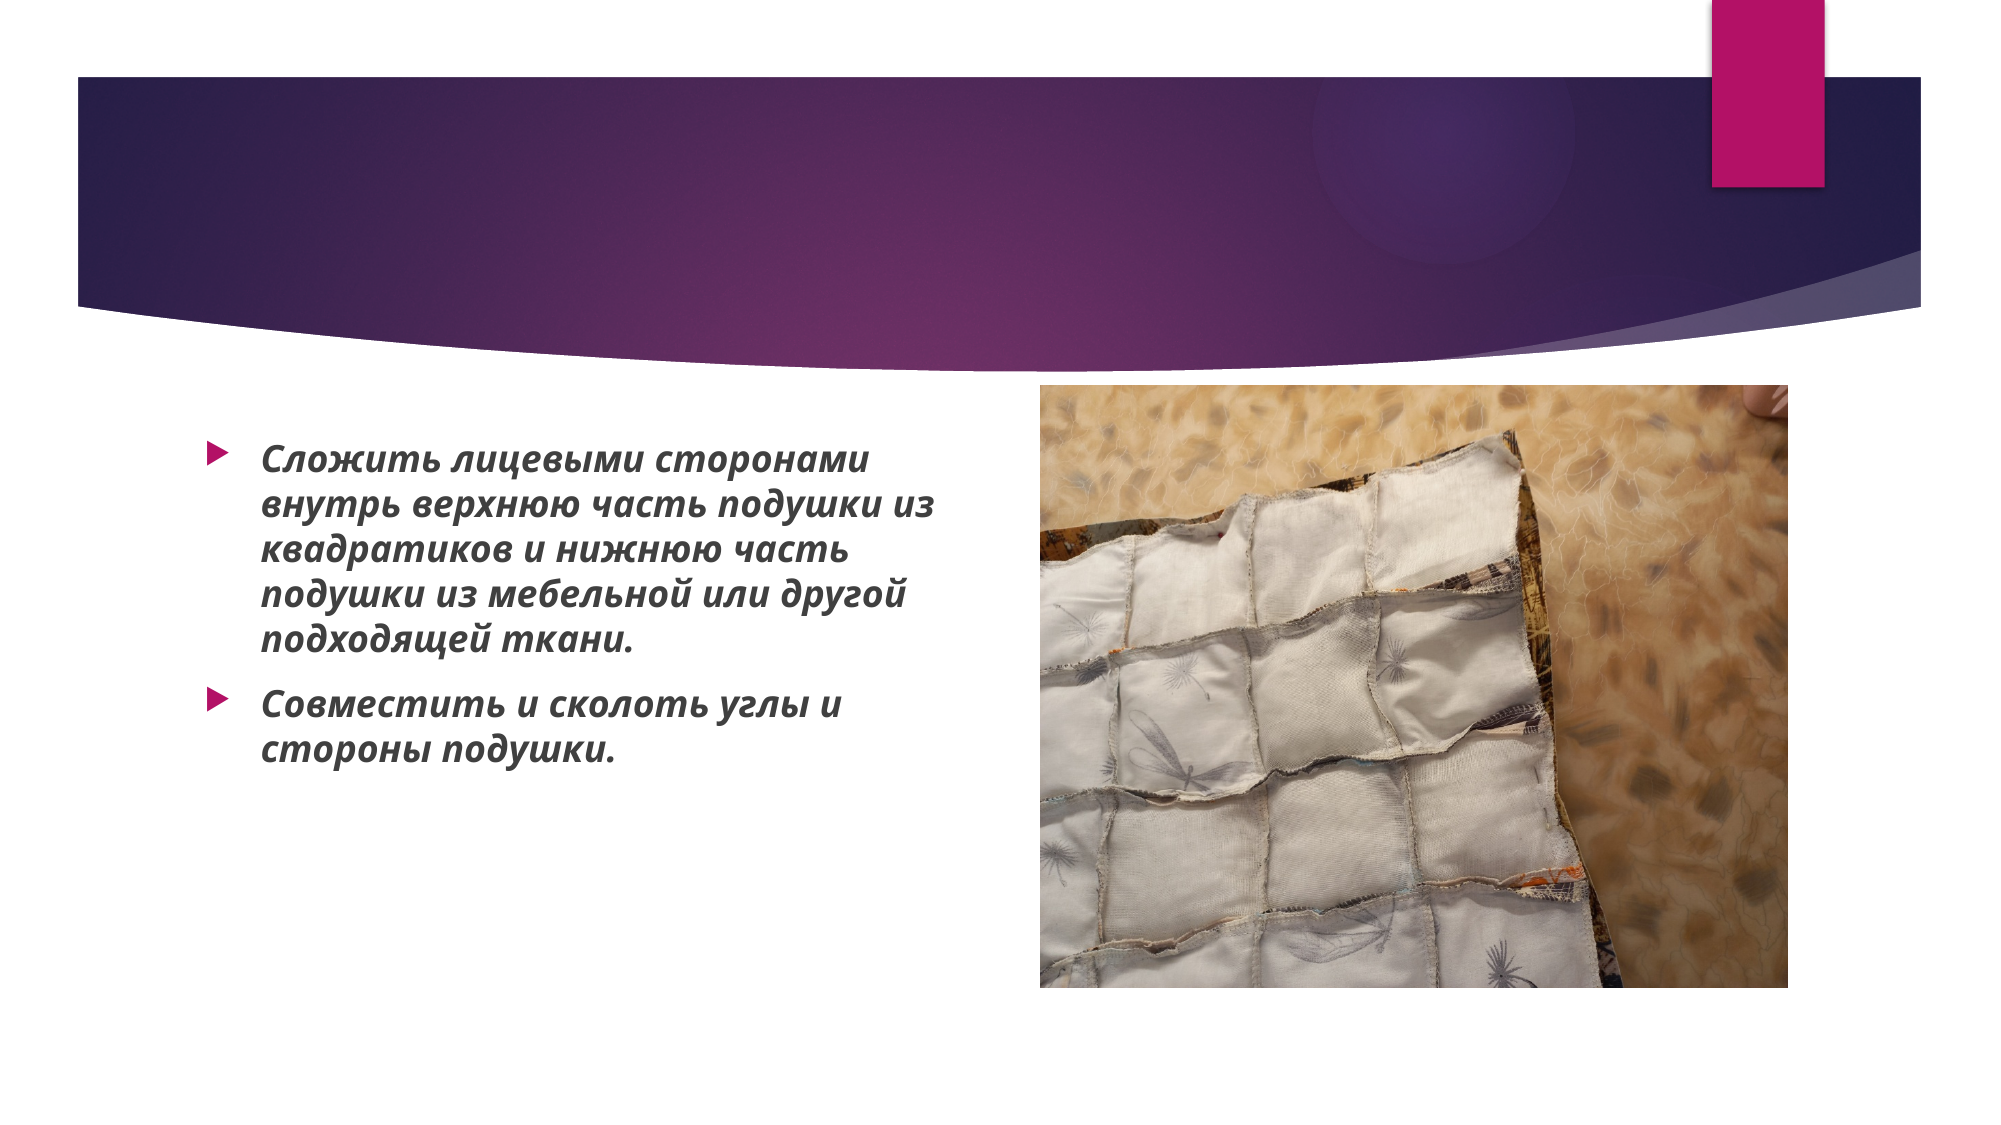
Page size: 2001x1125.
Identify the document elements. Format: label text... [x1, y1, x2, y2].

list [1040, 385, 1789, 988]
list Сложить лицевыми сторонами внутрь верхнюю часть подушки из квадратиков и нижнюю часть подушки из мебельной или другой подходящей ткани. Совместить и сколоть углы и стороны подушки. [189, 427, 981, 988]
